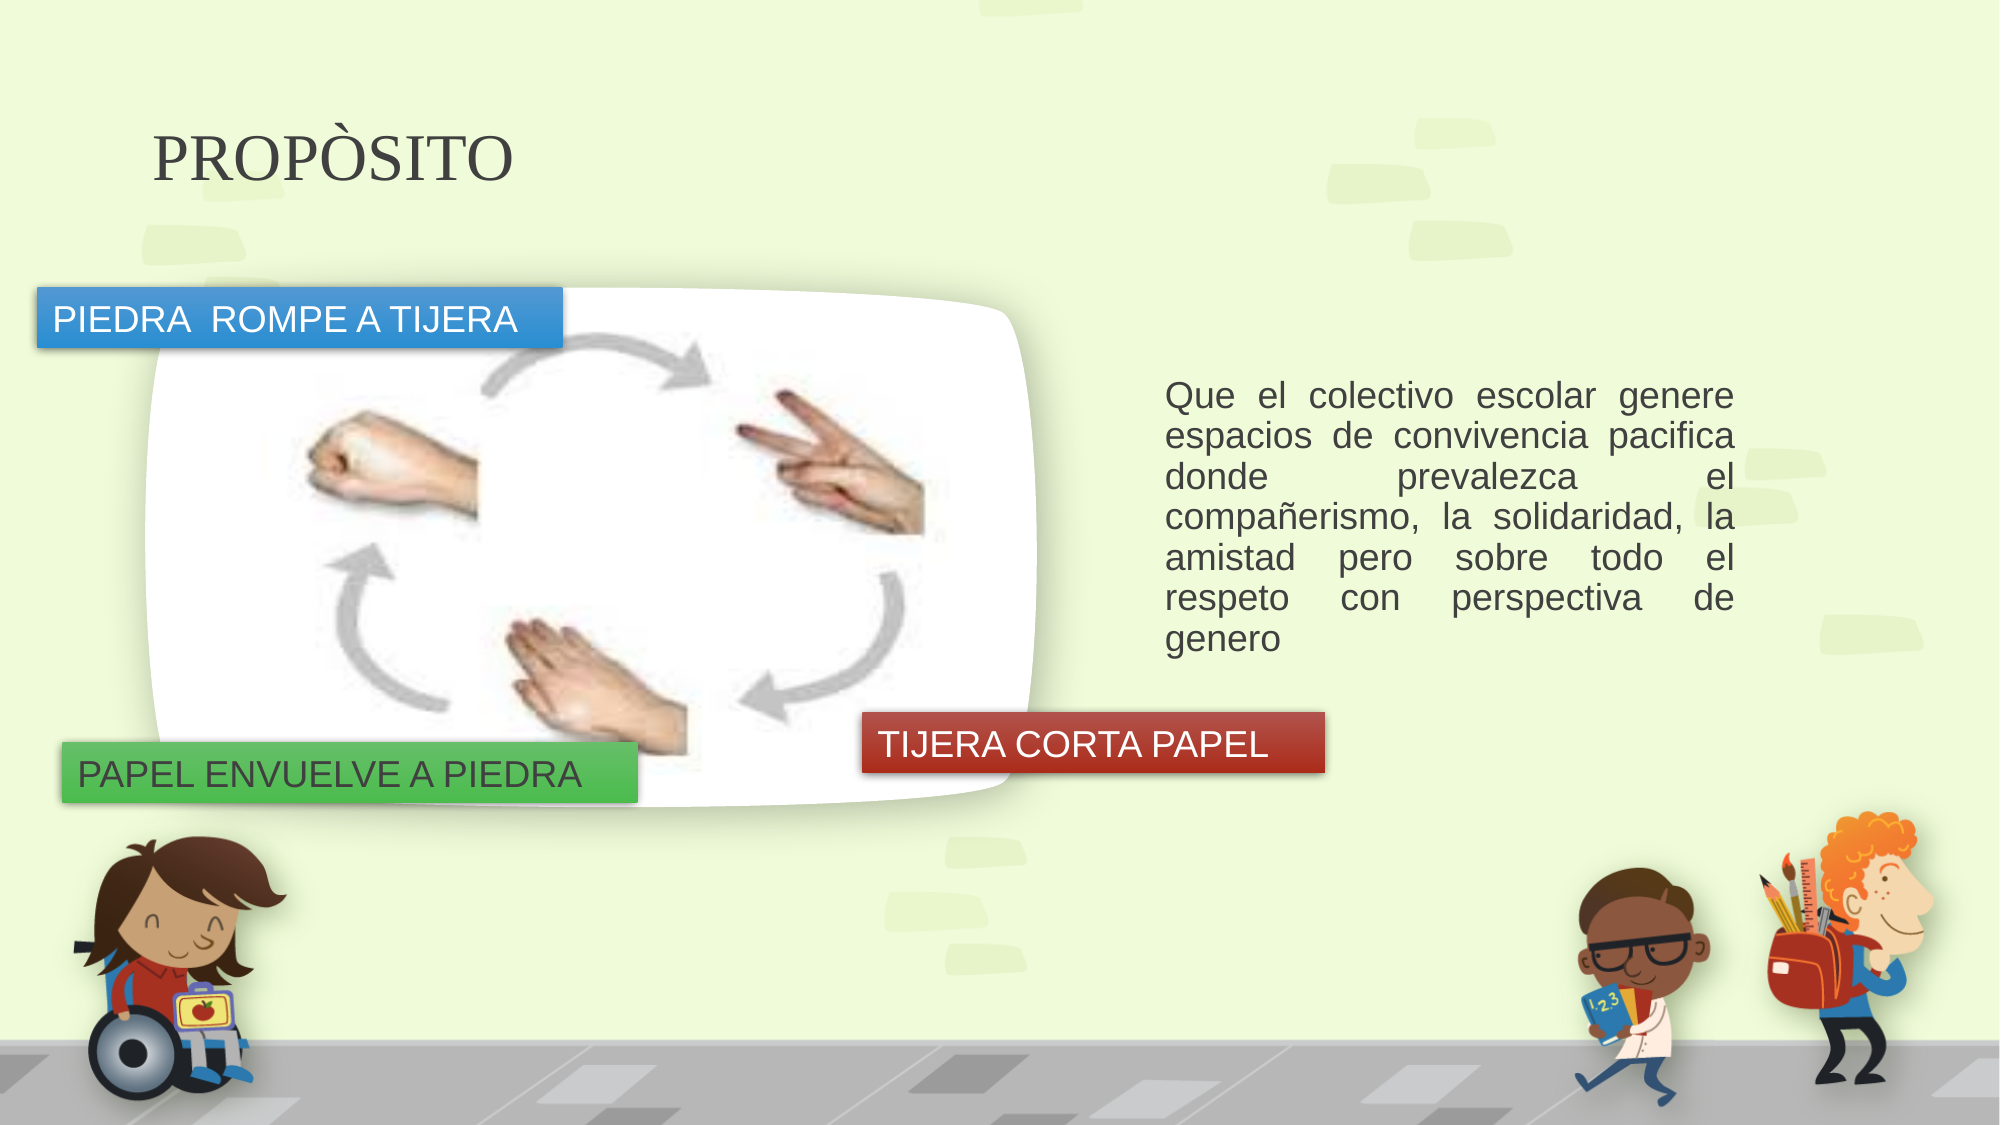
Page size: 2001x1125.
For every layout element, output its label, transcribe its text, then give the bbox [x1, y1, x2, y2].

title PROPÒSITO [137, 24, 1750, 203]
list Que el colectivo escolar genere espacios de convivencia pacifica donde prevalezca el compañerismo, la solidaridad, la amistad pero sobre todo el respeto con perspectiva de genero [1149, 368, 1750, 729]
text_box PIEDRA ROMPE A TIJERA [37, 287, 563, 348]
picture [0, 0, 2000, 1125]
text_box PAPEL ENVUELVE A PIEDRA [62, 742, 638, 803]
text_box TIJERA CORTA PAPEL [950, 712, 1325, 773]
